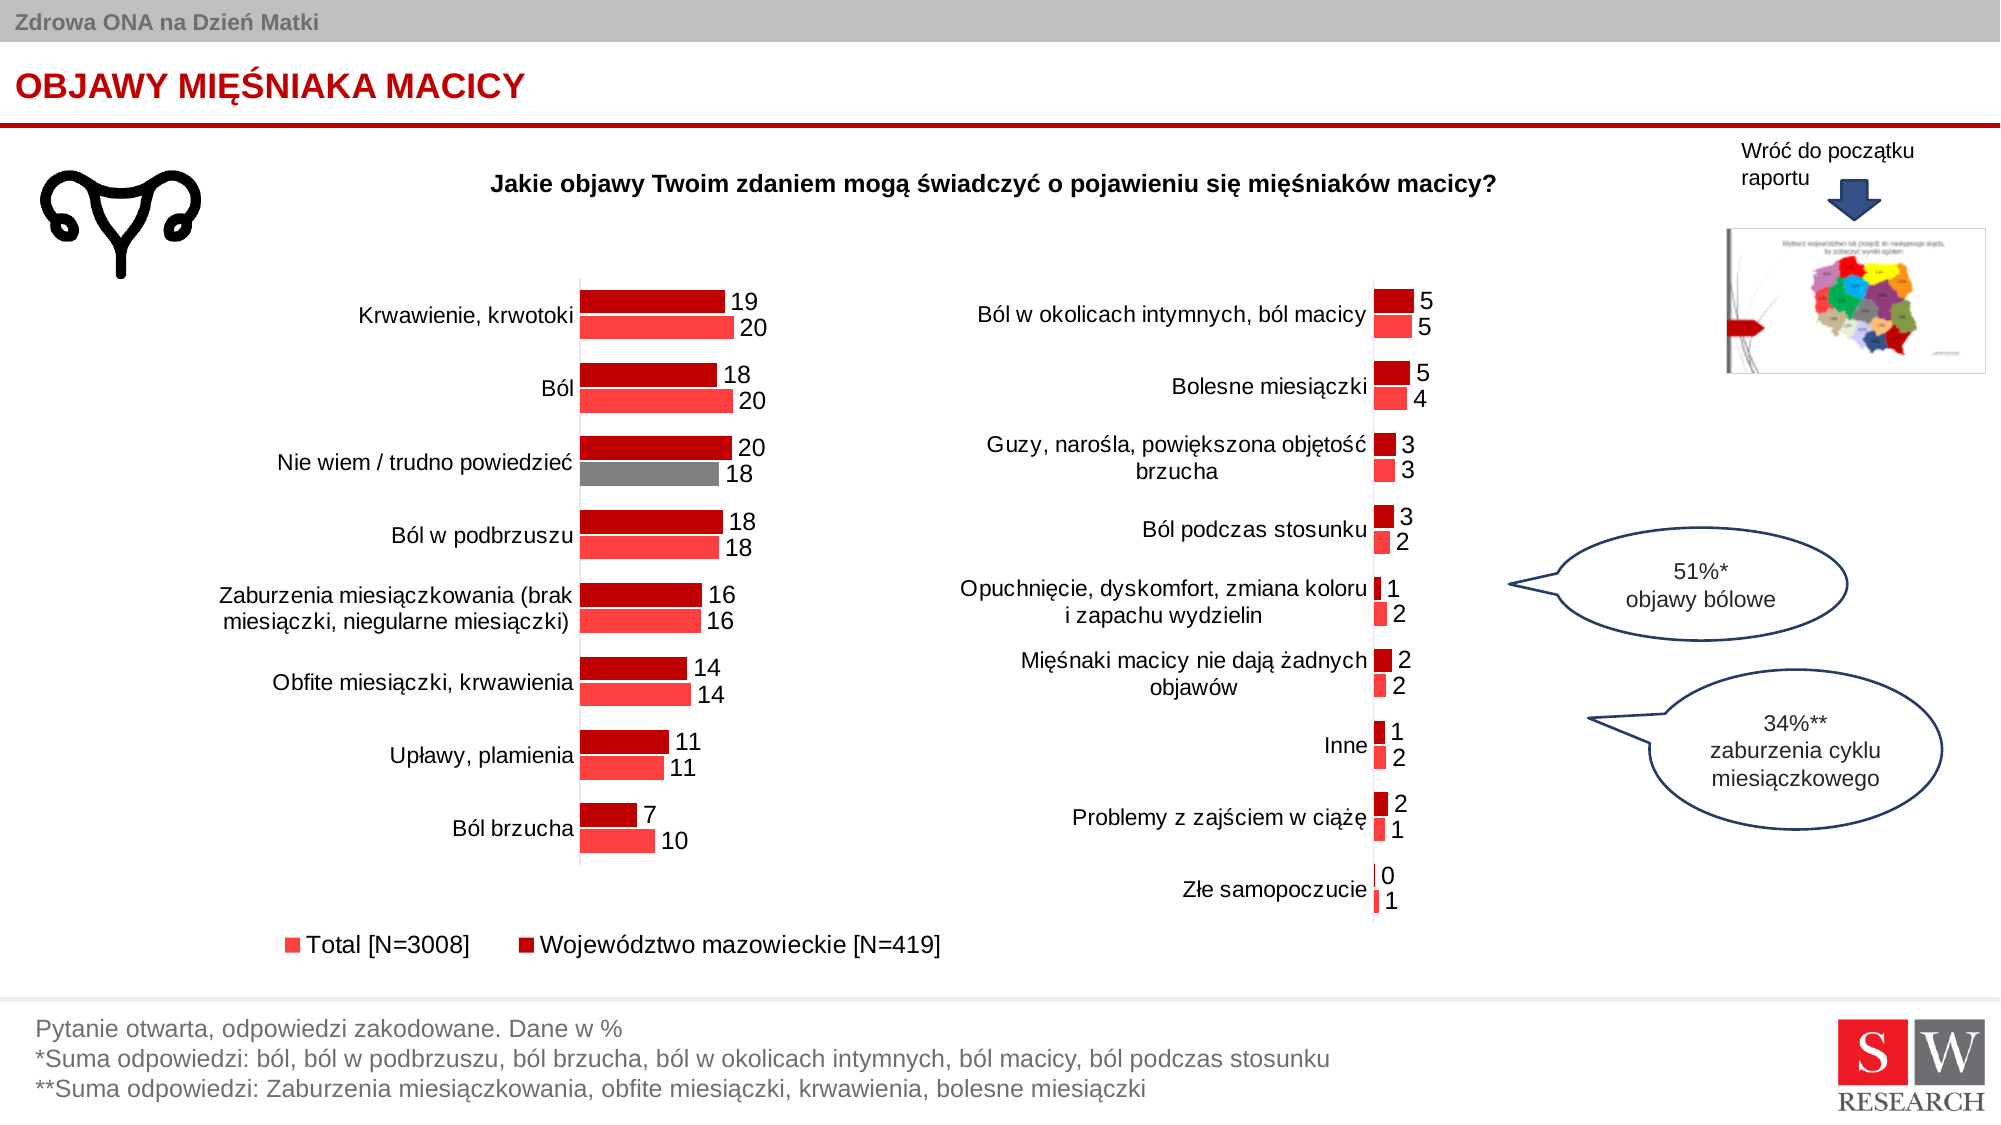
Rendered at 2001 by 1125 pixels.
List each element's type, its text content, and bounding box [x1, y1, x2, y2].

picture [1823, 1005, 1999, 1124]
text_box Wróć do początku raportu [1726, 129, 1986, 197]
text_box [1827, 179, 1882, 222]
text_box 34%** zaburzenia cyklu miesiączkowego [1815, 668, 1944, 831]
title OBJAWY MIĘŚNIAKA MACICY [0, 42, 2000, 126]
picture [40, 144, 201, 305]
text_box Jakie objawy Twoim zdaniem mogą świadczyć o pojawieniu się mięśniaków macicy? [287, 159, 1710, 205]
picture [1727, 229, 1985, 373]
text_box Pytanie otwarta, odpowiedzi zakodowane. Dane w % *Suma odpowiedzi: ból, ból w podbrzuszu, ból brzucha, ból w okolicach intymnych, ból macicy, ból podczas stosunku **Suma odpowiedzi: Zaburzenia miesiączkowania, obfite miesiączki, krwawienia, bolesne miesiączki [20, 1004, 1470, 1110]
chart [168, 276, 1811, 1005]
text_box 51%* objawy bólowe [1815, 547, 1849, 621]
